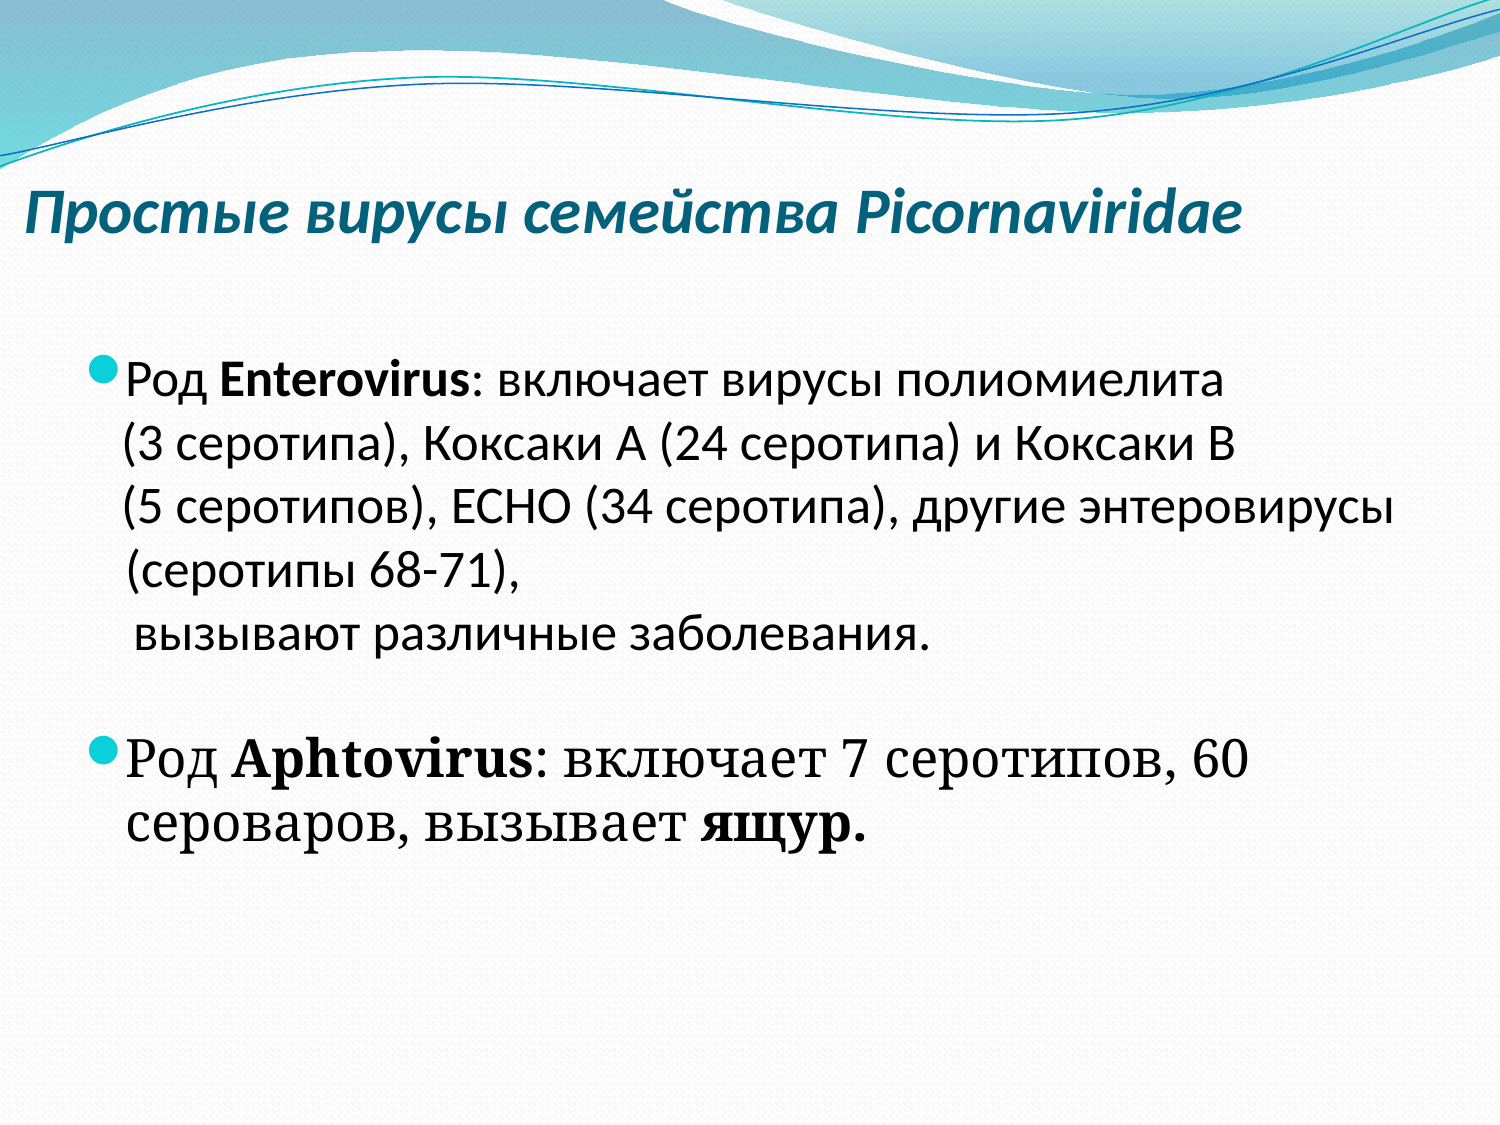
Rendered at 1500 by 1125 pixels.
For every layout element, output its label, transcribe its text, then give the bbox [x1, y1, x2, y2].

list Род Enterovirus: включает вирусы полиомиелита (3 серотипа), Коксаки А (24 серотипа) и Коксаки В (5 серотипов), ЕСНО (34 серотипа), другие энтеровирусы (серотипы 68-71), вызывают различные заболевания. Род Aphtovirus: включает 7 серотипов, 60 сероваров, вызывает ящур. [70, 292, 1437, 862]
title Простые вирусы семейства Picornaviridae [23, 115, 1500, 247]
